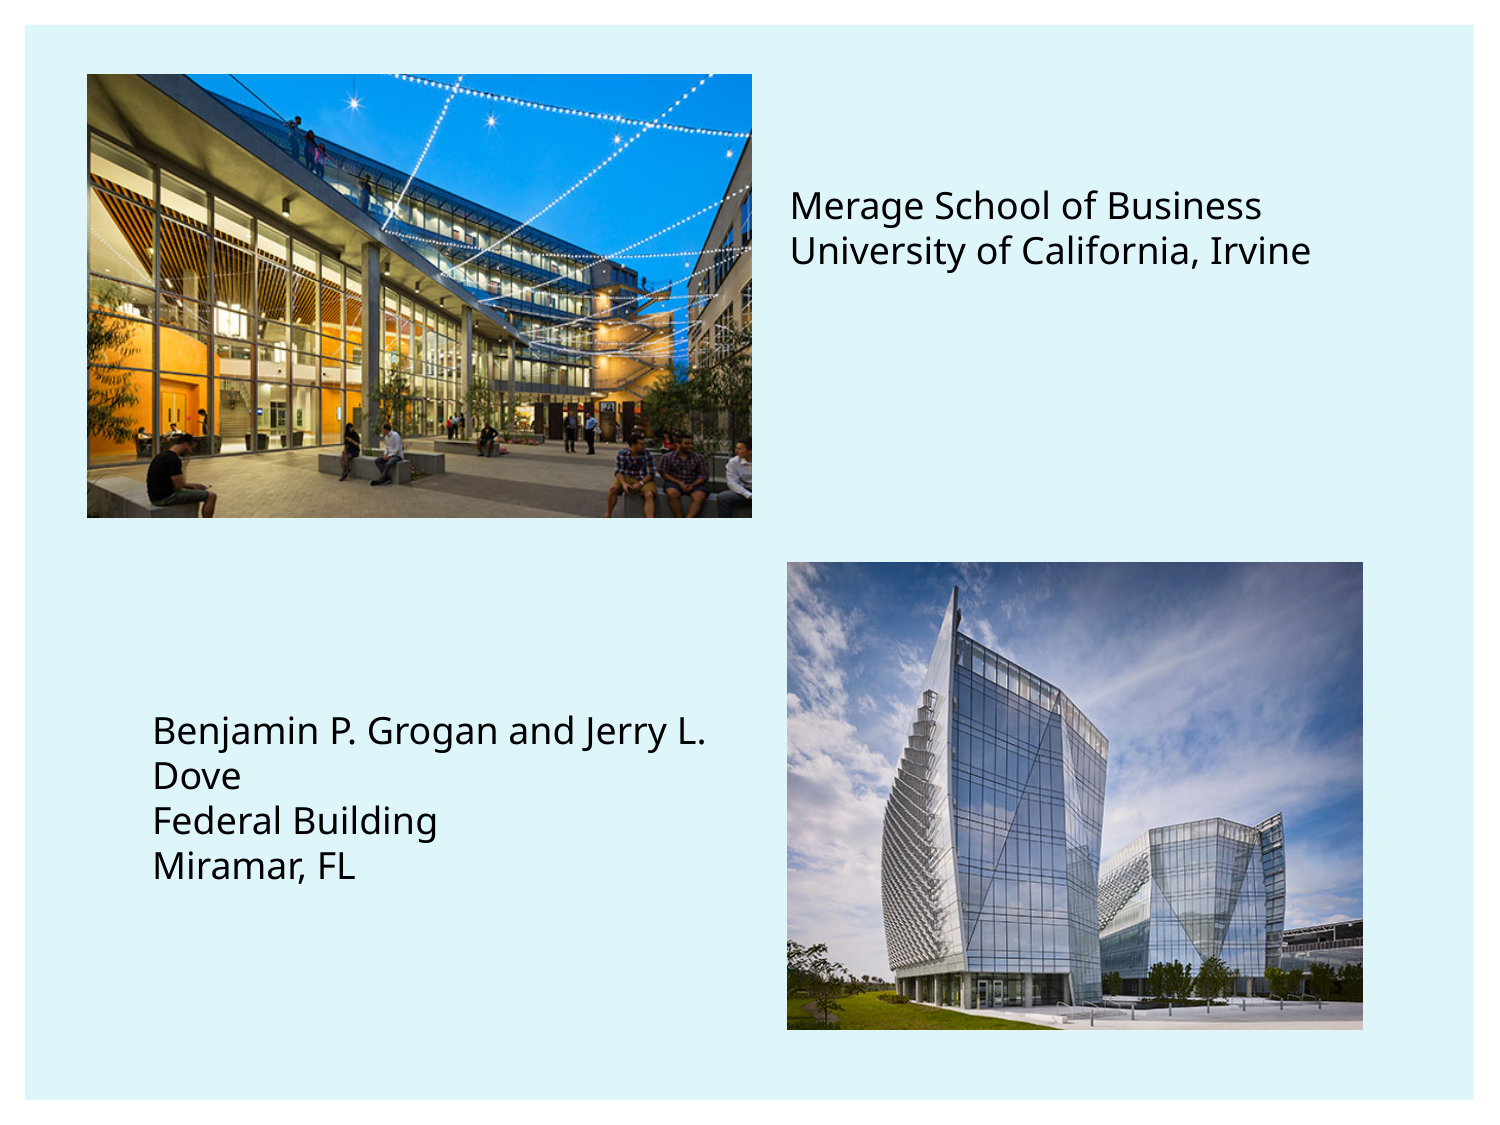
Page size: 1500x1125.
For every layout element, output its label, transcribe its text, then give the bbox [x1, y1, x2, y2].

text_box Merage School of Business University of California, Irvine [774, 174, 1328, 280]
picture [787, 562, 1363, 1030]
text_box Benjamin P. Grogan and Jerry L. Dove Federal Building Miramar, FL [137, 699, 769, 895]
picture [87, 74, 752, 518]
